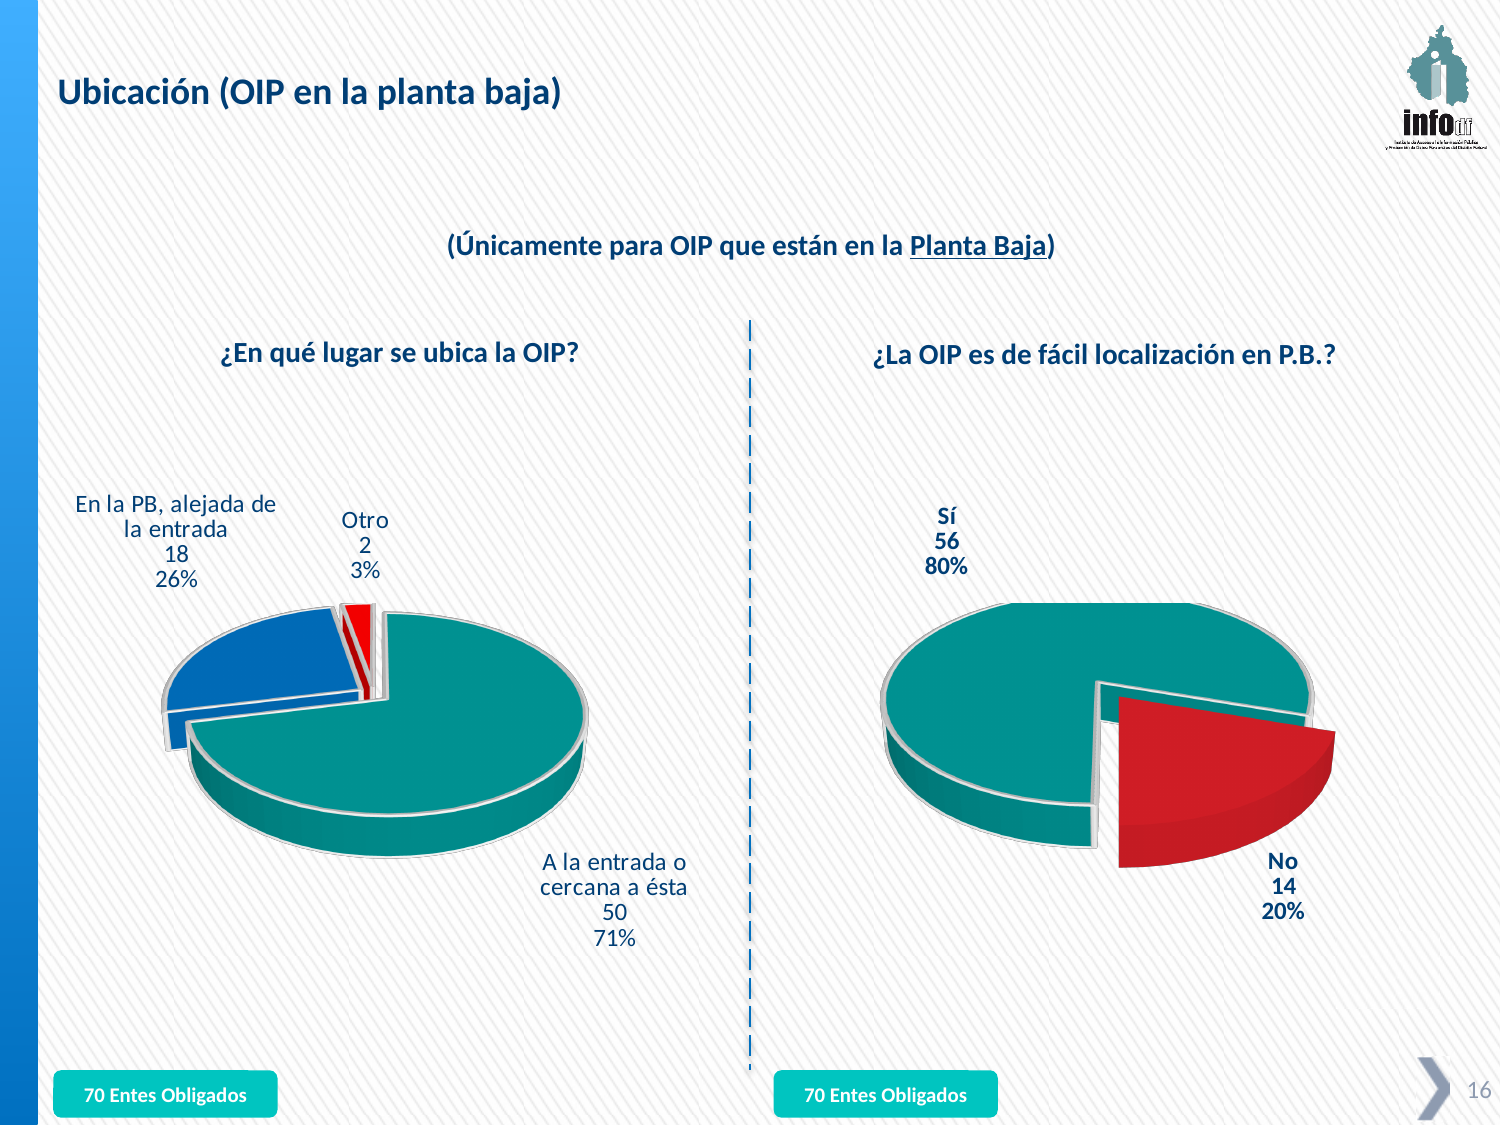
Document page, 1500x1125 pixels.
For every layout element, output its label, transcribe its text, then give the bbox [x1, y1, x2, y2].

text_box ¿La OIP es de fácil localización en P.B.? [821, 327, 1388, 378]
text_box (Únicamente para OIP que están en la Planta Baja) [272, 210, 1230, 278]
picture [1437, 19, 1491, 155]
text_box Ubicación (OIP en la planta baja) [42, 19, 1437, 161]
text_box 70 Entes Obligados [51, 1068, 279, 1119]
text_box ¿En qué lugar se ubica la OIP? [122, 326, 678, 377]
text_box 70 Entes Obligados [772, 1068, 1000, 1119]
picture [1416, 1056, 1450, 1122]
chart [0, 456, 1500, 1036]
